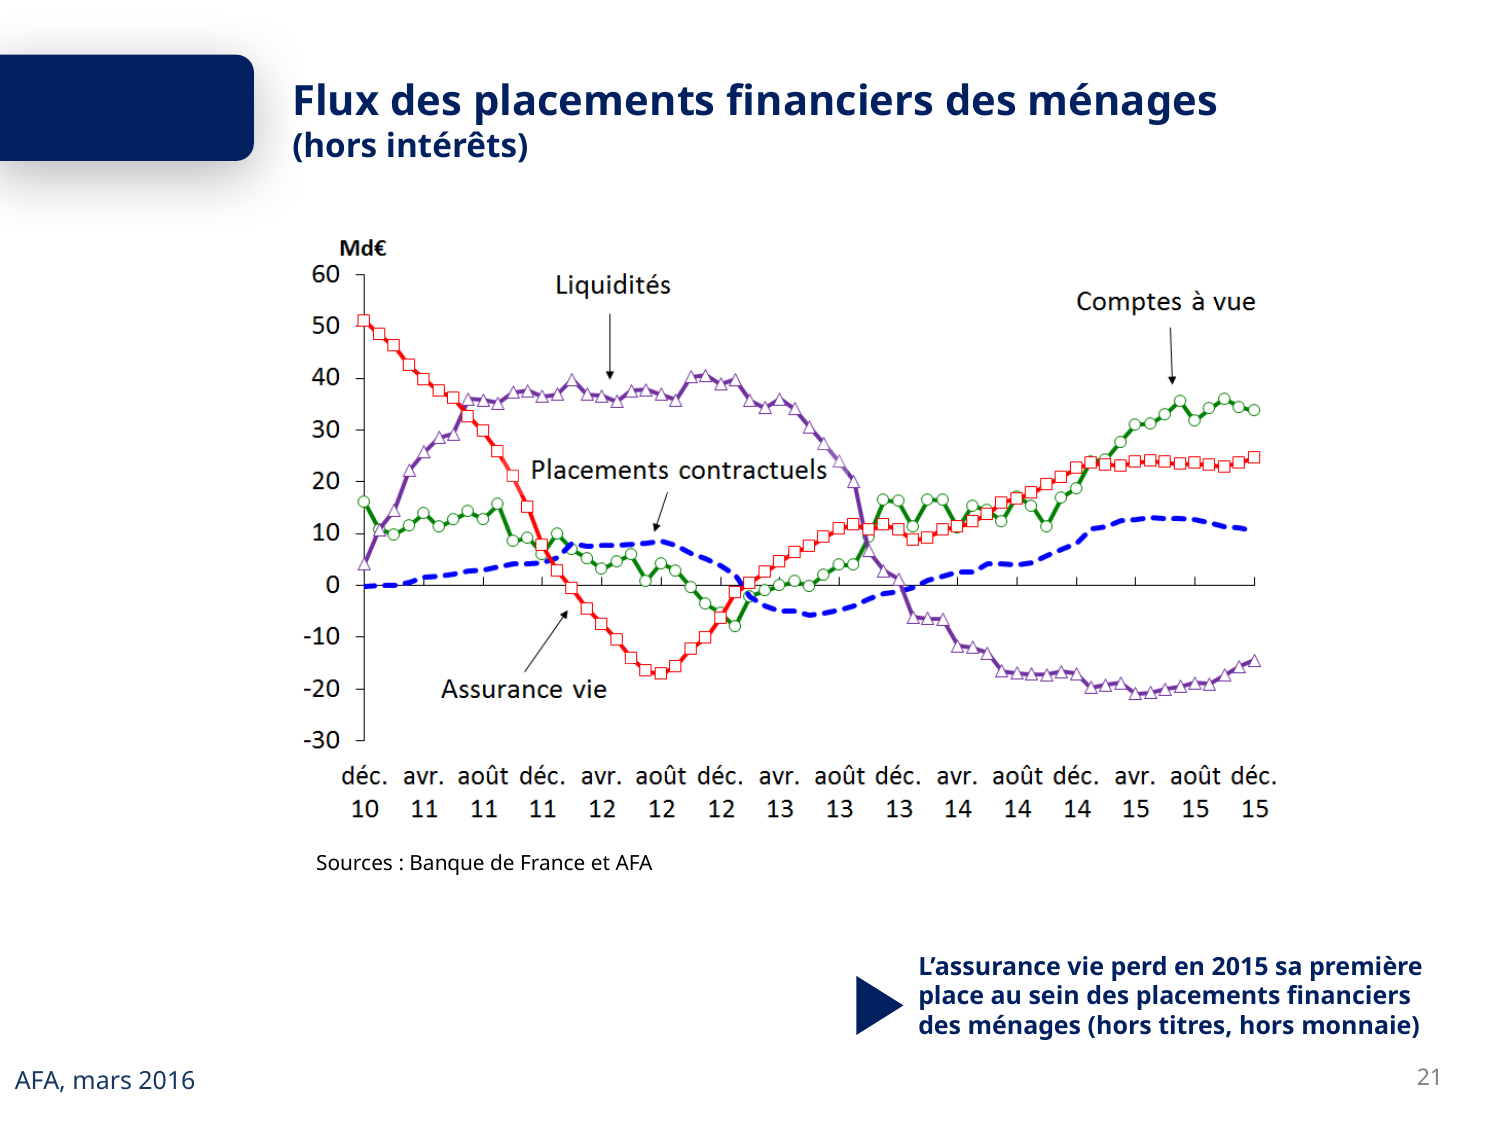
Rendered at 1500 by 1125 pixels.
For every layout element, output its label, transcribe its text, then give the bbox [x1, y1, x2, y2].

text_box L’assurance vie perd en 2015 sa première place au sein des placements financiers des ménages (hors titres, hors monnaie) [903, 942, 1447, 1083]
text_box Flux des placements financiers des ménages (hors intérêts) [277, 66, 1412, 172]
text_box [0, 52, 257, 164]
text_box Sources : Banque de France et AFA [301, 849, 727, 885]
picture [300, 231, 1288, 843]
